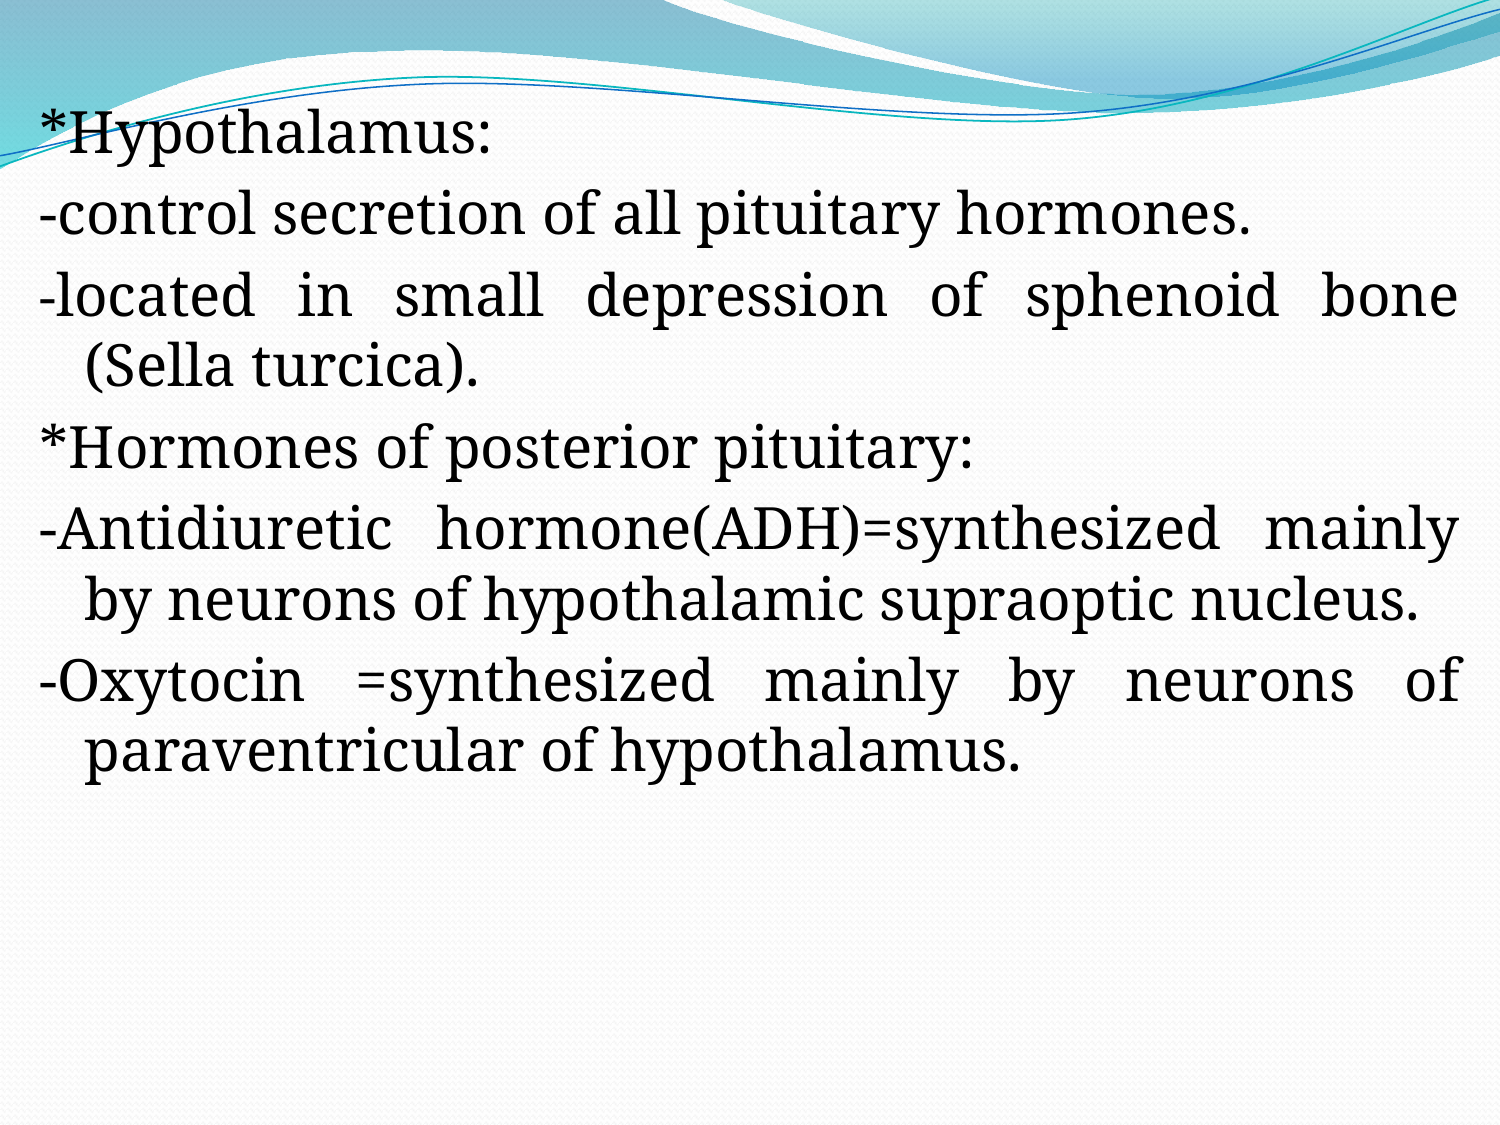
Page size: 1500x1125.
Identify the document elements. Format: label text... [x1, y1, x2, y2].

list *Hypothalamus: -control secretion of all pituitary hormones. -located in small depression of sphenoid bone (Sella turcica). *Hormones of posterior pituitary: -Antidiuretic hormone(ADH)=synthesized mainly by neurons of hypothalamic supraoptic nucleus. -Oxytocin =synthesized mainly by neurons of paraventricular of hypothalamus. [24, 87, 1475, 1100]
